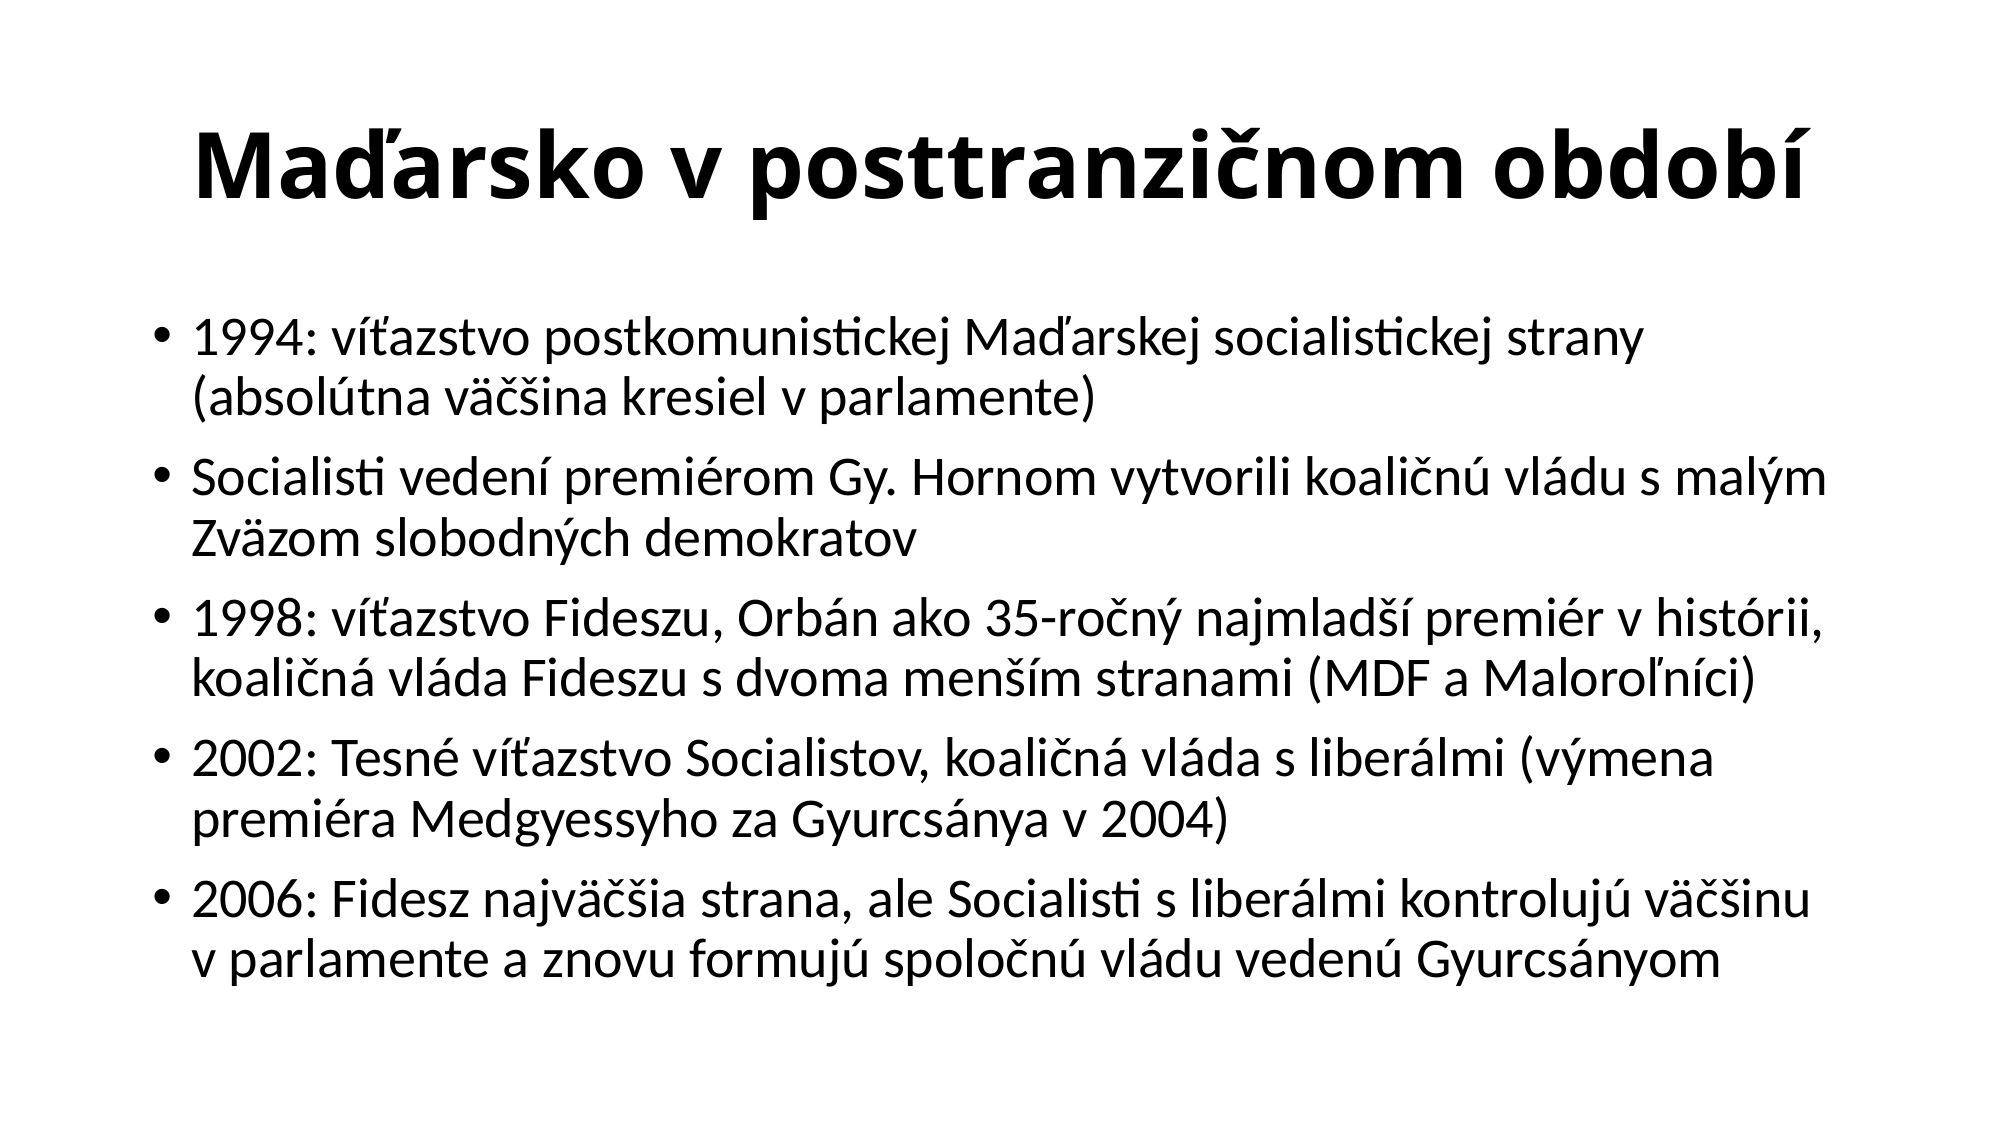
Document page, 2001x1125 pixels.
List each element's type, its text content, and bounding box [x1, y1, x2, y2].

list 1994: víťazstvo postkomunistickej Maďarskej socialistickej strany (absolútna väčšina kresiel v parlamente) Socialisti vedení premiérom Gy. Hornom vytvorili koaličnú vládu s malým Zväzom slobodných demokratov 1998: víťazstvo Fideszu, Orbán ako 35-ročný najmladší premiér v histórii, koaličná vláda Fideszu s dvoma menším stranami (MDF a Maloroľníci) 2002: Tesné víťazstvo Socialistov, koaličná vláda s liberálmi (výmena premiéra Medgyessyho za Gyurcsánya v 2004) 2006: Fidesz najväčšia strana, ale Socialisti s liberálmi kontrolujú väčšinu v parlamente a znovu formujú spoločnú vládu vedenú Gyurcsányom [137, 299, 1863, 1014]
title Maďarsko v posttranzičnom období [137, 59, 1863, 278]
